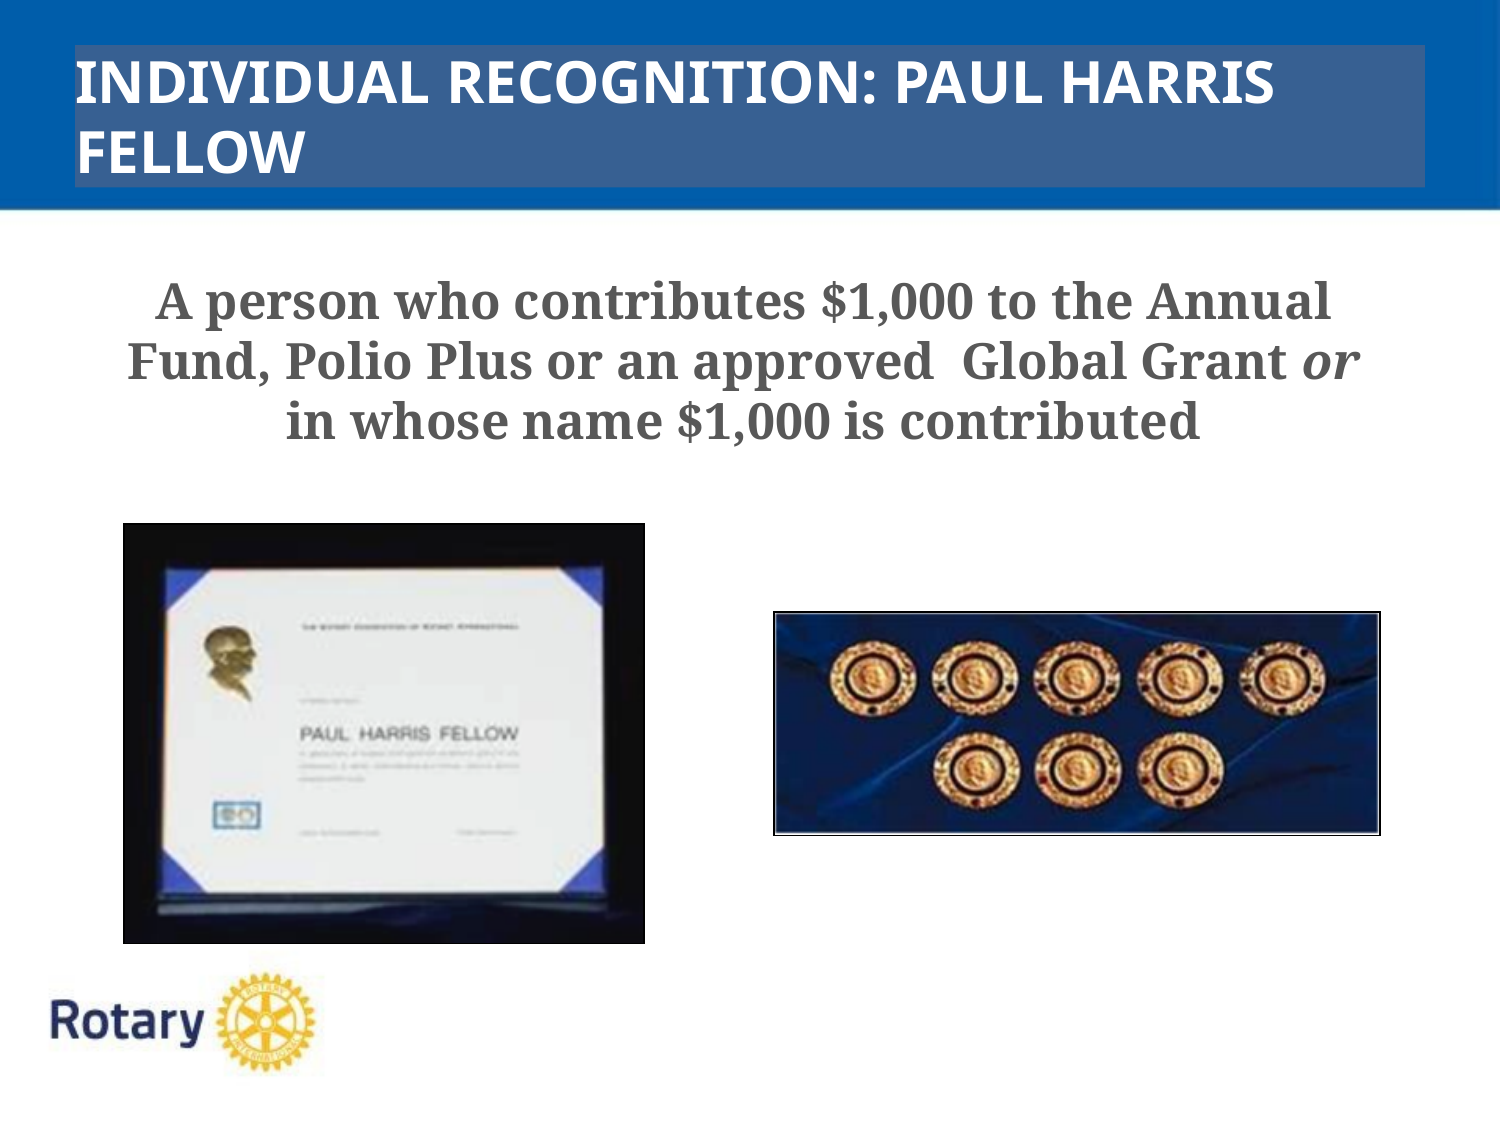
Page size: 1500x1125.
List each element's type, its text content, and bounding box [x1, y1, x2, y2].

title INDIVIDUAL RECOGNITION: PAUL HARRIS FELLOW [75, 45, 1425, 188]
text_box A person who contributes $1,000 to the Annual Fund, Polio Plus or an approved Global Grant or in whose name $1,000 is contributed [87, 262, 1400, 458]
picture [0, 0, 1500, 1125]
